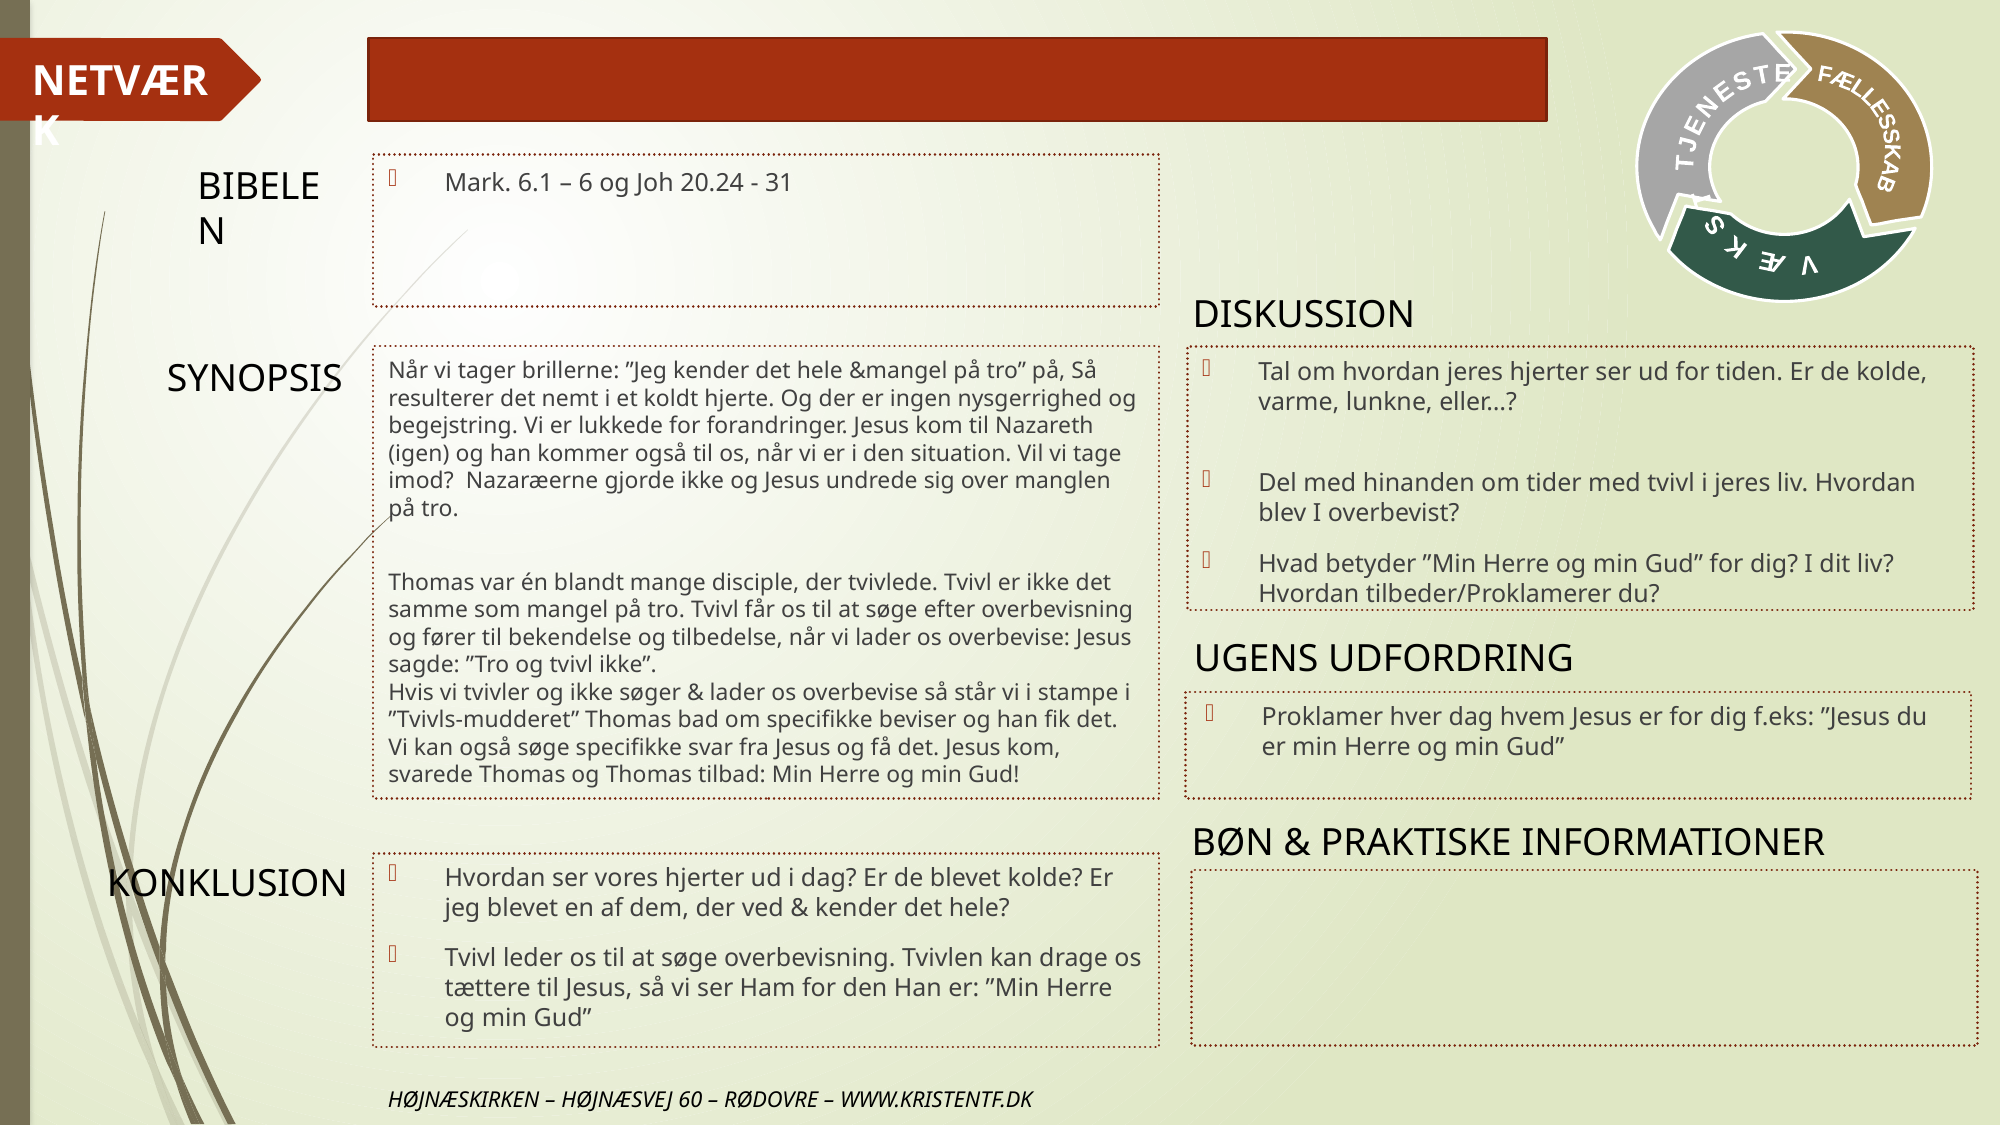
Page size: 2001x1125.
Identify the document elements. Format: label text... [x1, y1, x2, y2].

text_box [1190, 636, 1977, 799]
list Mark. 6.1 – 6 og Joh 20.24 - 31 [373, 158, 1160, 307]
list Hvordan ser vores hjerter ud i dag? Er de blevet kolde? Er jeg blevet en af dem, der ved & kender det hele? Tvivl leder os til at søge overbevisning. Tvivlen kan drage os tættere til Jesus, så vi ser Ham for den Han er: ”Min Herre og min Gud” [373, 853, 1160, 1048]
list Når vi tager brillerne: ”Jeg kender det hele &mangel på tro” på, Så resulterer det nemt i et koldt hjerte. Og der er ingen nysgerrighed og begejstring. Vi er lukkede for forandringer. Jesus kom til Nazareth (igen) og han kommer også til os, når vi er i den situation. Vil vi tage imod? Nazaræerne gjorde ikke og Jesus undrede sig over manglen på tro. Thomas var én blandt mange disciple, der tvivlede. Tvivl er ikke det samme som mangel på tro. Tvivl får os til at søge efter overbevisning og fører til bekendelse og tilbedelse, når vi lader os overbevise: Jesus sagde: ”Tro og tvivl ikke”. Hvis vi tvivler og ikke søger & lader os overbevise så står vi i stampe i ”Tvivls-mudderet” Thomas bad om specifikke beviser og han fik det. Vi kan også søge specifikke svar fra Jesus og få det. Jesus kom, svarede Thomas og Thomas tilbad: Min Herre og min Gud! [373, 348, 1160, 799]
list Tal om hvordan jeres hjerter ser ud for tiden. Er de kolde, varme, lunkne, eller…? Del med hinanden om tider med tvivl i jeres liv. Hvordan blev I overbevist? Hvad betyder ”Min Herre og min Gud” for dig? I dit liv? Hvordan tilbeder/Proklamerer du? [1187, 348, 1970, 611]
text_box Proklamer hver dag hvem Jesus er for dig f.eks: ”Jesus du er min Herre og min Gud” [1190, 692, 1973, 799]
